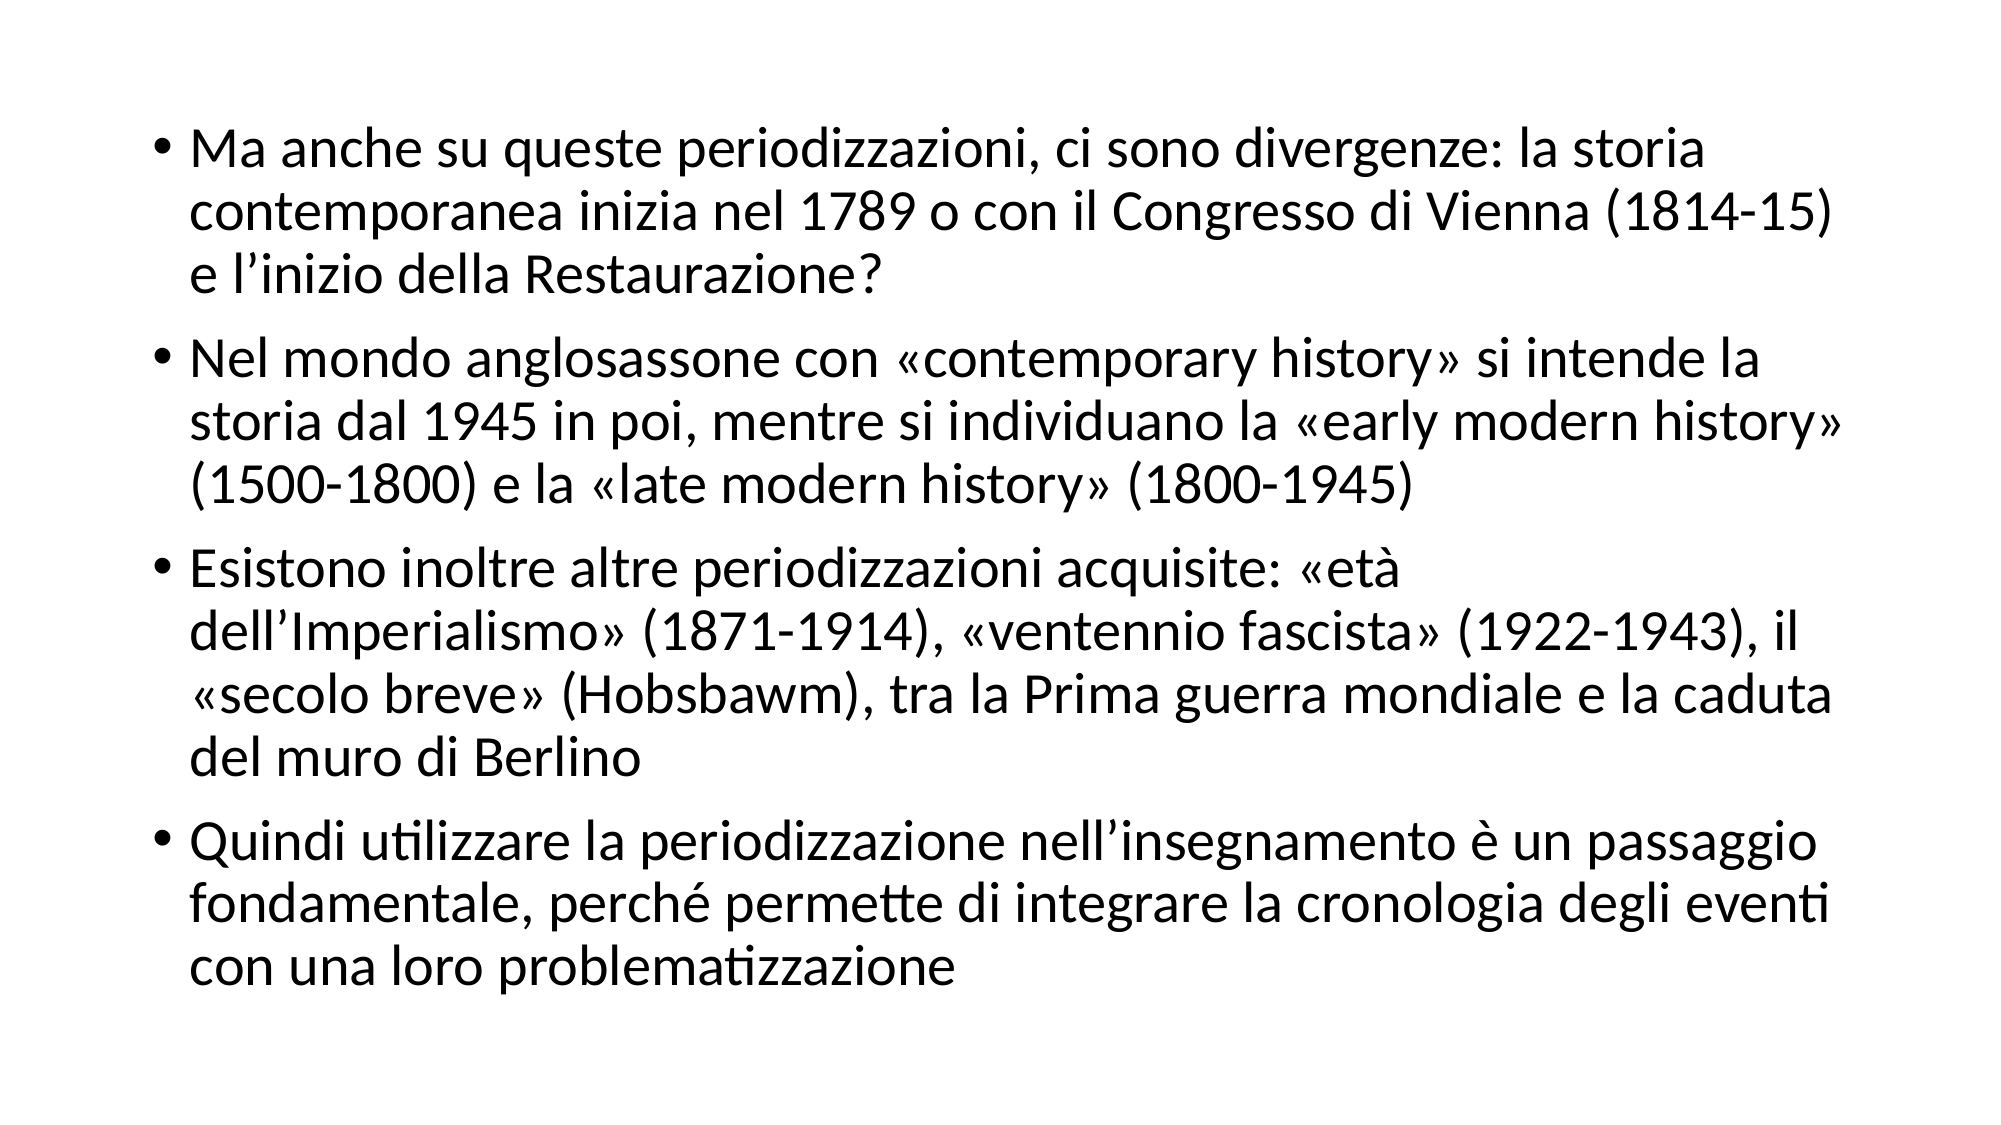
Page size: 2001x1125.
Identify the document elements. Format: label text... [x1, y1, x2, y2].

list Ma anche su queste periodizzazioni, ci sono divergenze: la storia contemporanea inizia nel 1789 o con il Congresso di Vienna (1814-15) e l’inizio della Restaurazione? Nel mondo anglosassone con «contemporary history» si intende la storia dal 1945 in poi, mentre si individuano la «early modern history» (1500-1800) e la «late modern history» (1800-1945) Esistono inoltre altre periodizzazioni acquisite: «età dell’Imperialismo» (1871-1914), «ventennio fascista» (1922-1943), il «secolo breve» (Hobsbawm), tra la Prima guerra mondiale e la caduta del muro di Berlino Quindi utilizzare la periodizzazione nell’insegnamento è un passaggio fondamentale, perché permette di integrare la cronologia degli eventi con una loro problematizzazione [137, 110, 1863, 1014]
